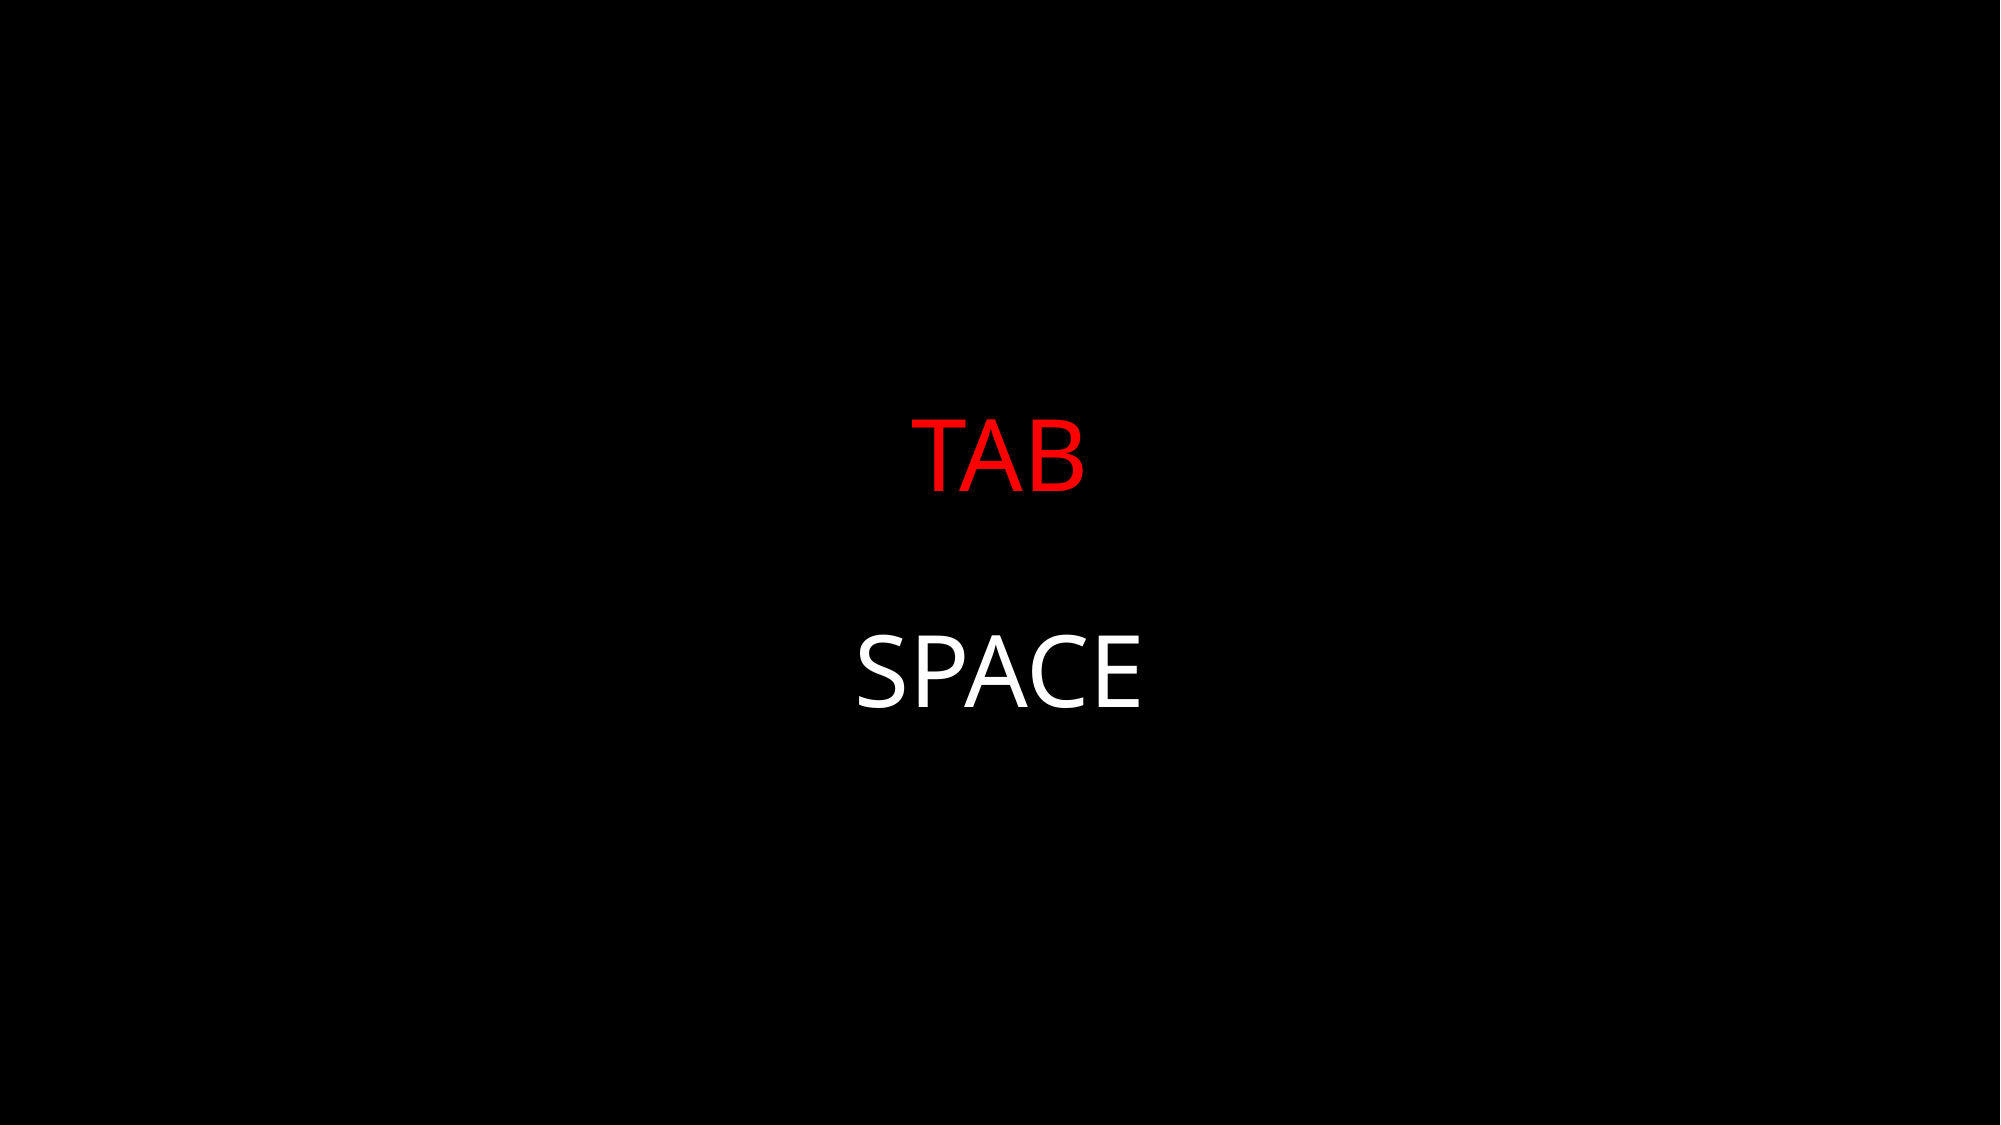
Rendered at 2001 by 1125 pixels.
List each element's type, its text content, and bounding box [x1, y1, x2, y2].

title TAB SPACE [137, 59, 1863, 1075]
